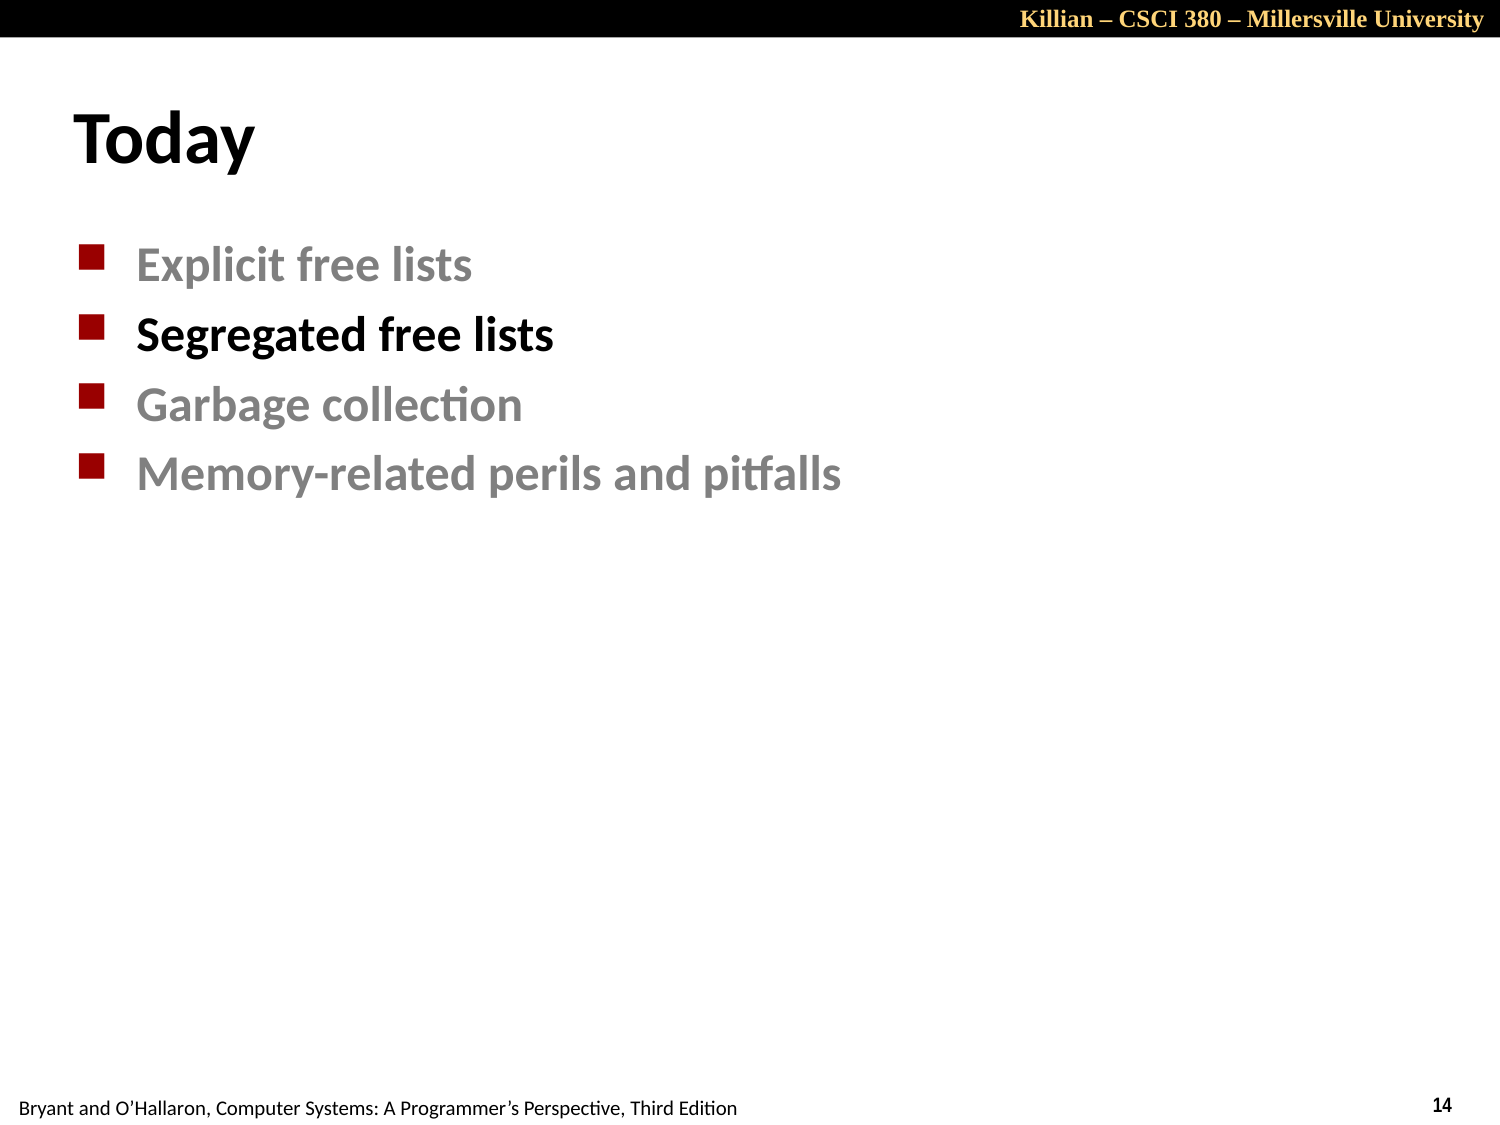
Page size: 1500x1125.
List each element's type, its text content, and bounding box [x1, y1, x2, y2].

list Explicit free lists Segregated free lists Garbage collection Memory-related perils and pitfalls [64, 223, 1361, 1040]
title Today [58, 71, 1305, 197]
